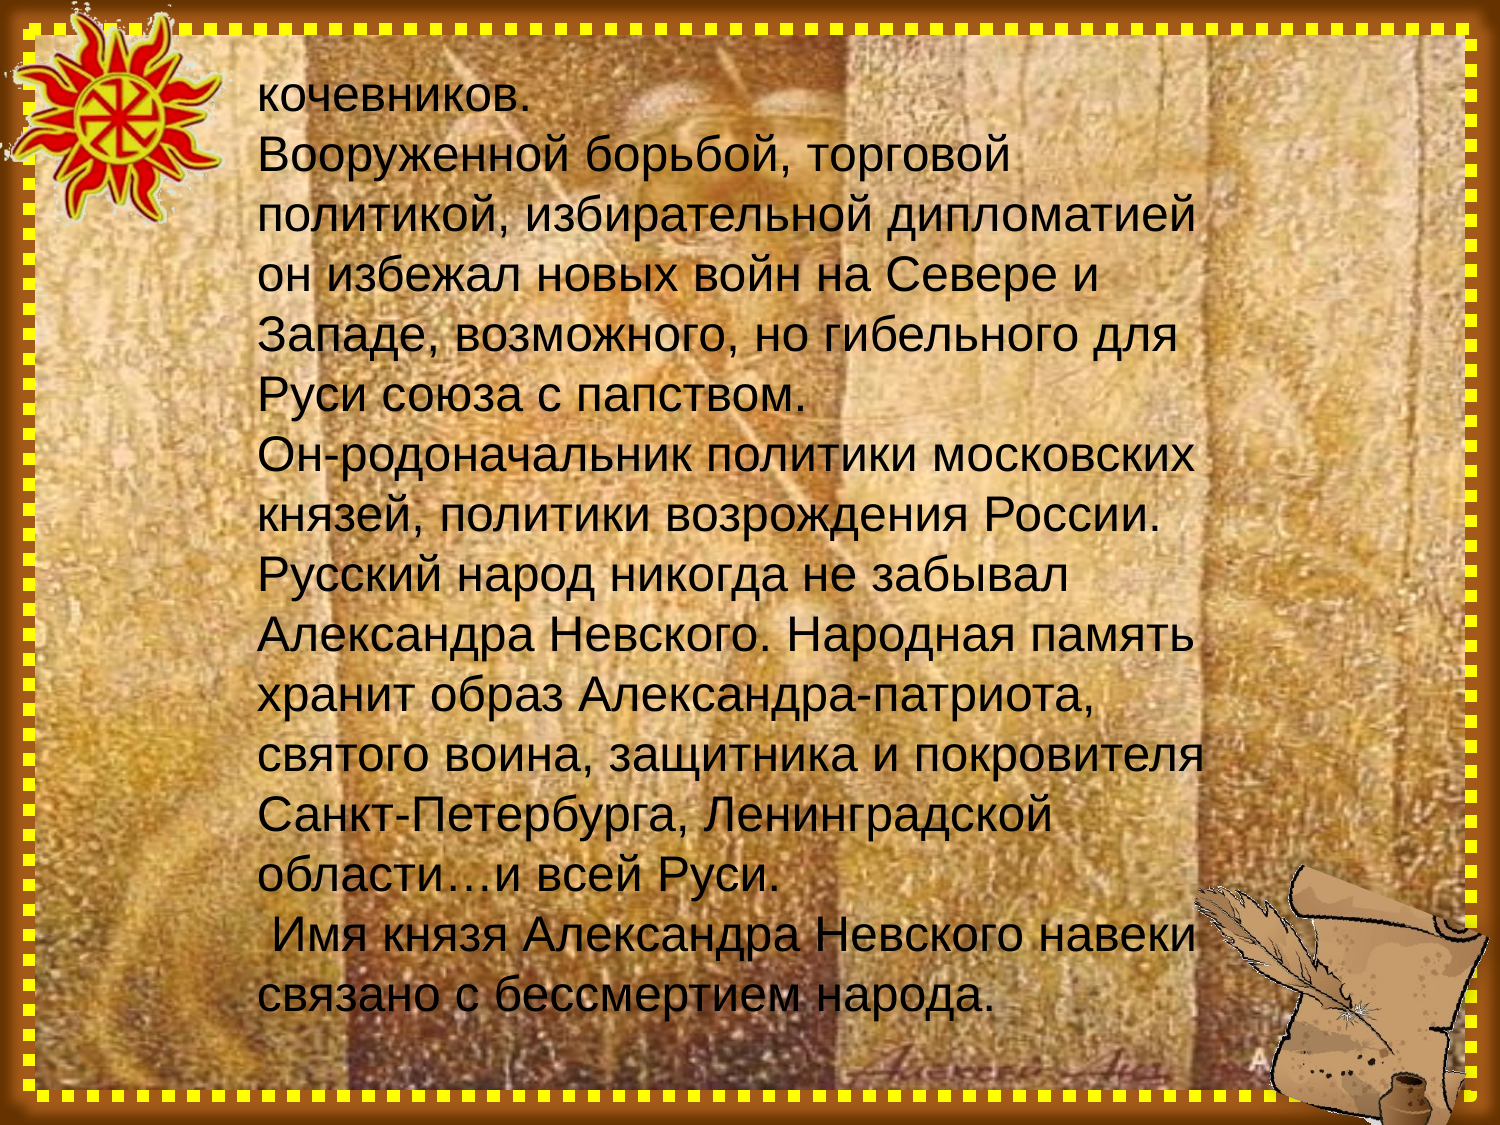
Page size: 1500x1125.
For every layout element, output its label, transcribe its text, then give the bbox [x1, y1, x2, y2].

picture [1223, 844, 1500, 1125]
text_box кочевников. Вооруженной борьбой, торговой политикой, избирательной дипломатией он избежал новых войн на Севере и Западе, возможного, но гибельного для Руси союза с папством. Он-родоначальник политики московских князей, политики возрождения России. Русский народ никогда не забывал Александра Невского. Народная память хранит образ Александра-патриота, святого воина, защитника и покровителя Санкт-Петербурга, Ленинградской области…и всей Руси. Имя князя Александра Невского навеки связано с бессмертием народа. [242, 54, 1223, 1125]
picture [0, 0, 235, 235]
